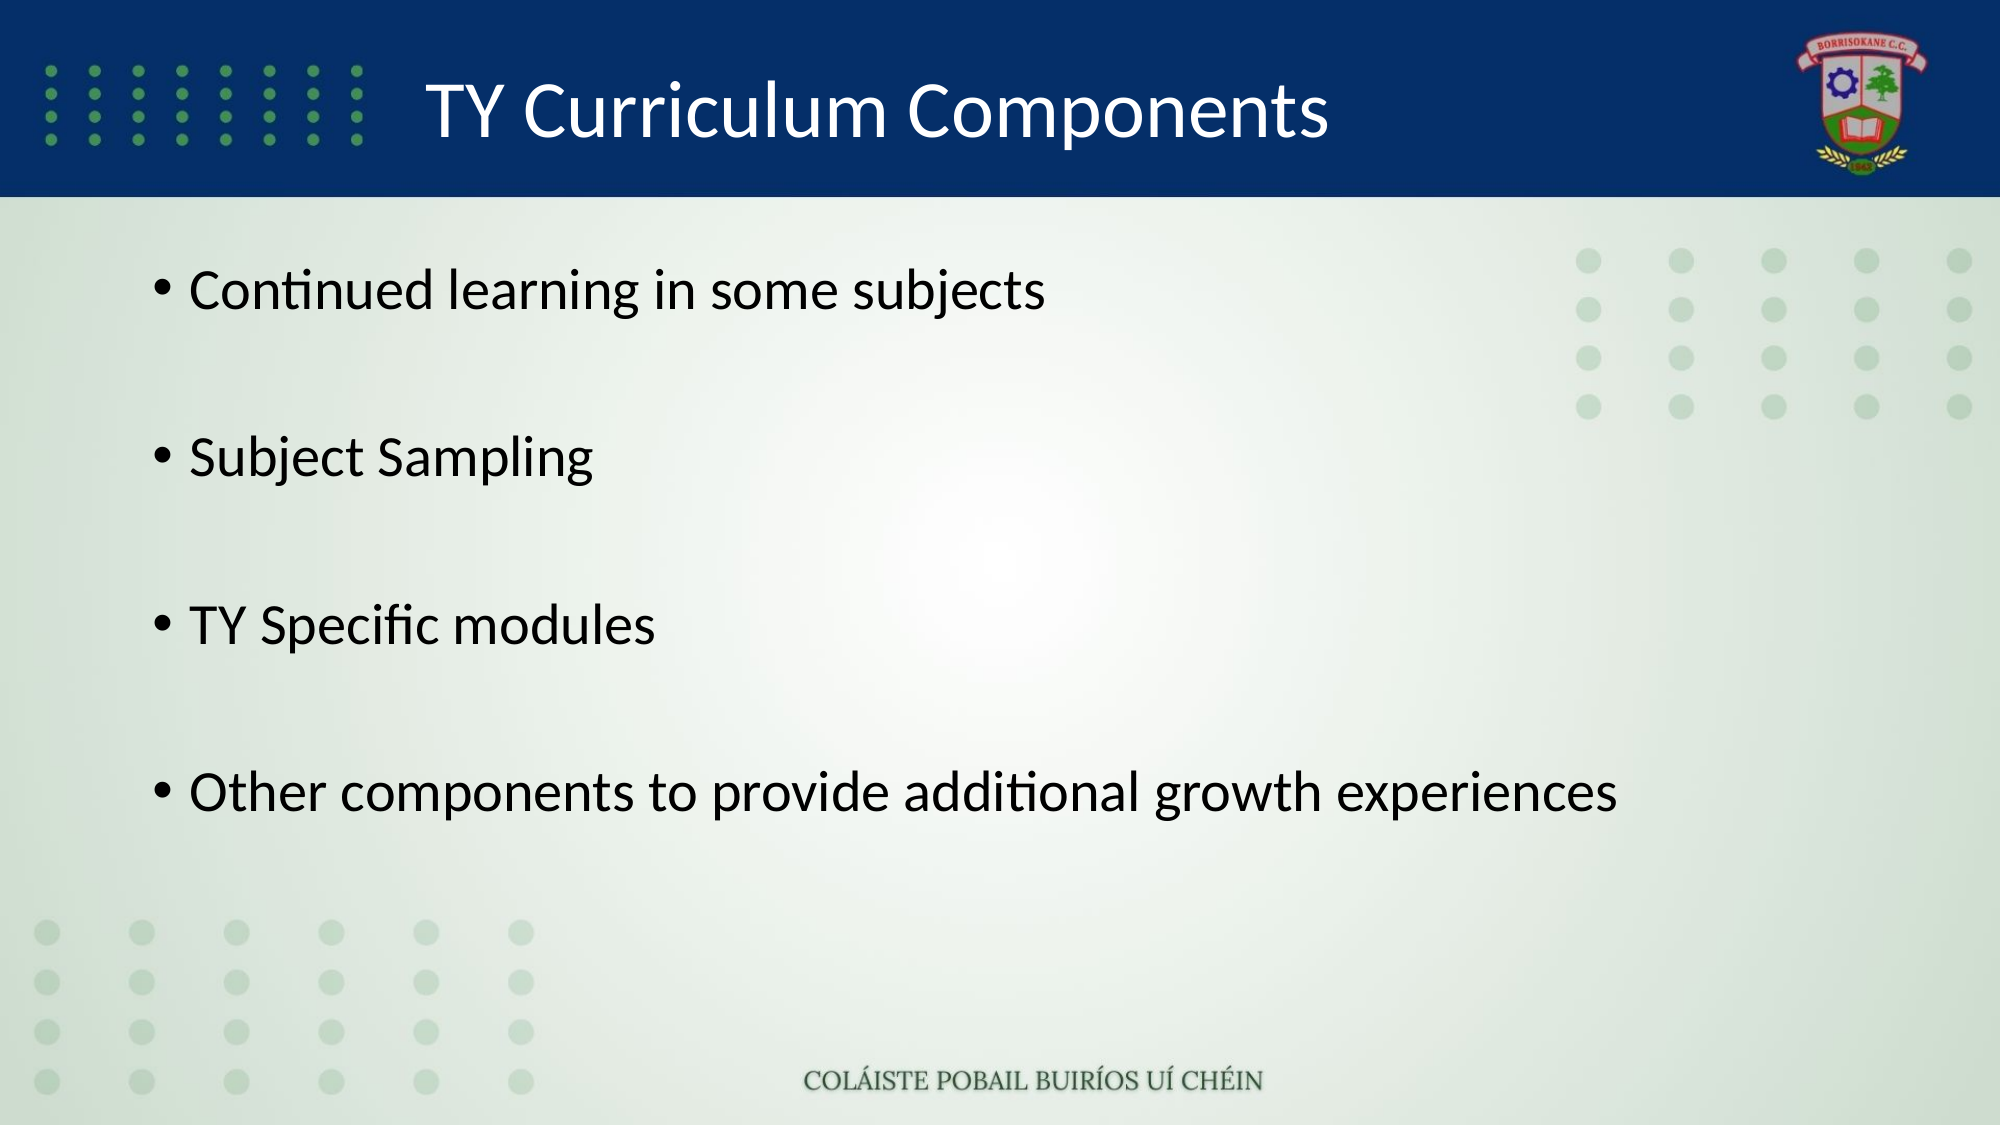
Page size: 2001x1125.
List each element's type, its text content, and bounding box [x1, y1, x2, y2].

picture [0, 0, 2000, 1125]
list Continued learning in some subjects Subject Sampling TY Specific modules Other components to provide additional growth experiences [137, 251, 1863, 1014]
title TY Curriculum Components [410, 59, 1863, 164]
